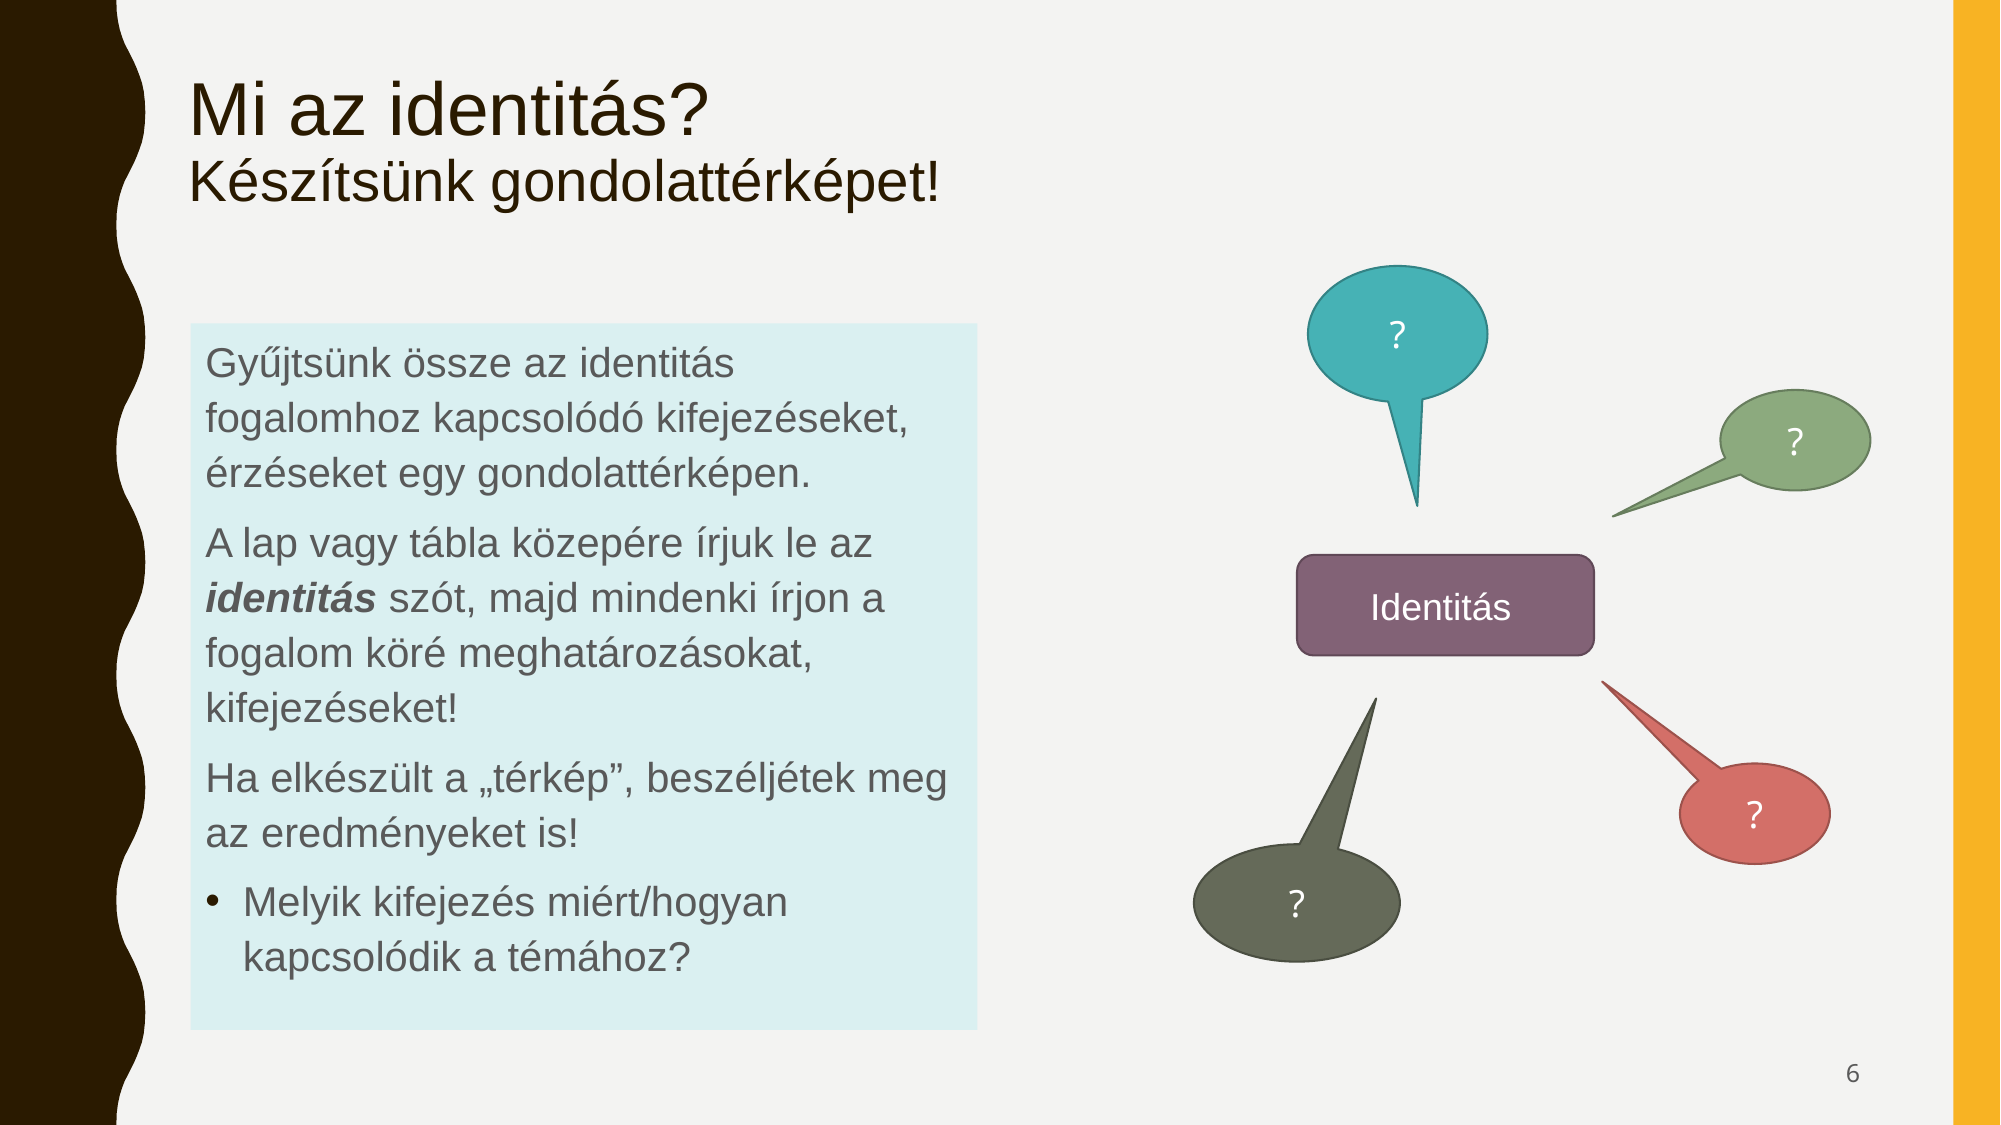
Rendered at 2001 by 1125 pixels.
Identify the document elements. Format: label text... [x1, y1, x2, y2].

text_box ? [1601, 680, 1831, 866]
list Gyűjtsünk össze az identitás fogalomhoz kapcsolódó kifejezéseket, érzéseket egy gondolattérképen. A lap vagy tábla közepére írjuk le az identitás szót, majd mindenki írjon a fogalom köré meghatározásokat, kifejezéseket! Ha elkészült a „térkép”, beszéljétek meg az eredményeket is! Melyik kifejezés miért/hogyan kapcsolódik a témához? [190, 323, 978, 1030]
title Mi az identitás? Készítsünk gondolattérképet! [173, 62, 1875, 278]
text_box ? [1192, 697, 1401, 963]
text_box ? [1306, 264, 1489, 507]
slide_number 6 [1412, 1045, 1875, 1103]
text_box Identitás [1295, 553, 1596, 657]
text_box ? [1611, 388, 1872, 518]
